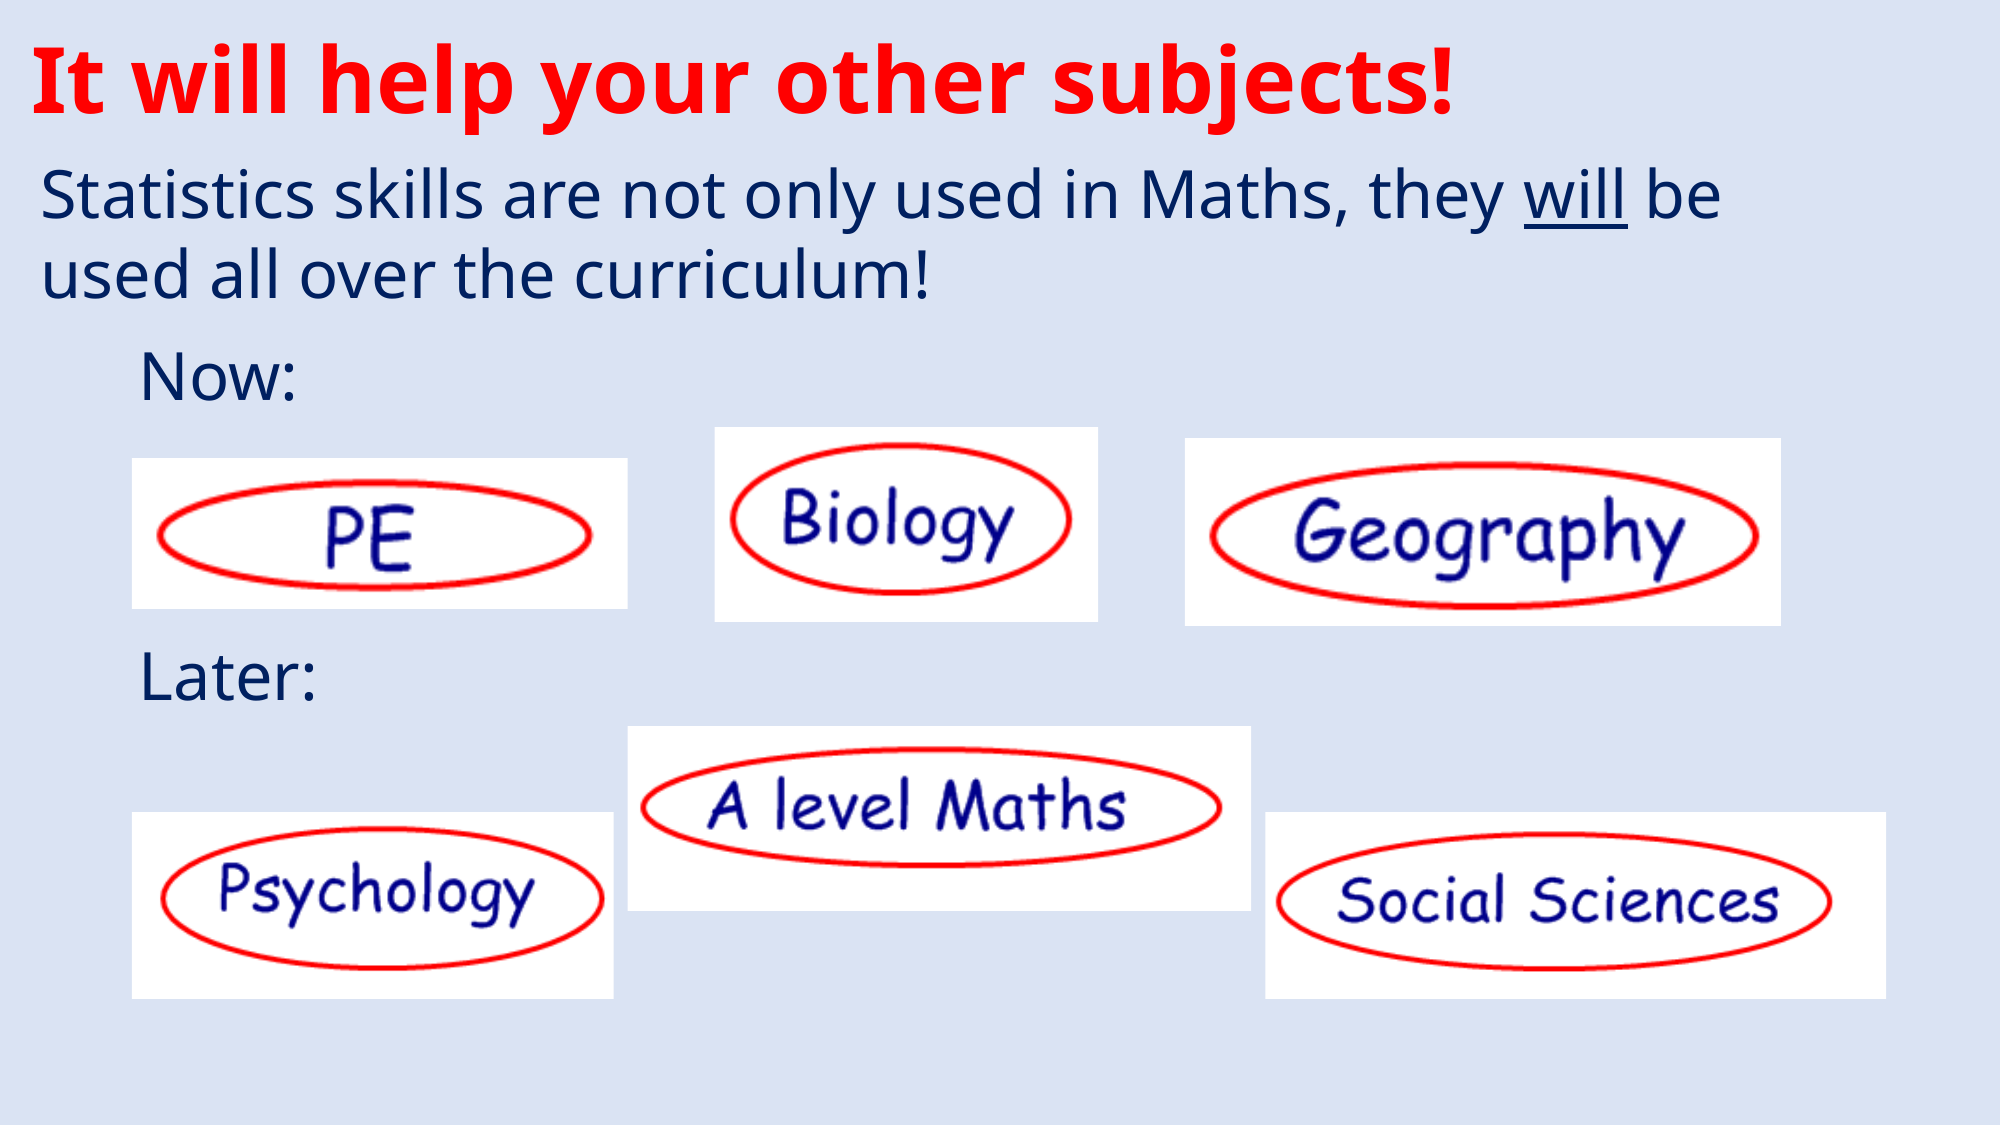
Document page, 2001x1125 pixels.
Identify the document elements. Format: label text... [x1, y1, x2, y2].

picture [1265, 812, 1887, 1000]
picture [627, 726, 1252, 911]
picture [714, 427, 1099, 622]
text_box Later: [123, 625, 1813, 721]
picture [131, 812, 614, 1000]
picture [131, 458, 628, 609]
text_box Now: [123, 326, 1813, 422]
title It will help your other subjects! [15, 0, 1741, 180]
text_box Statistics skills are not only used in Maths, they will be used all over the curriculum! [25, 144, 1863, 320]
picture [1184, 438, 1781, 626]
